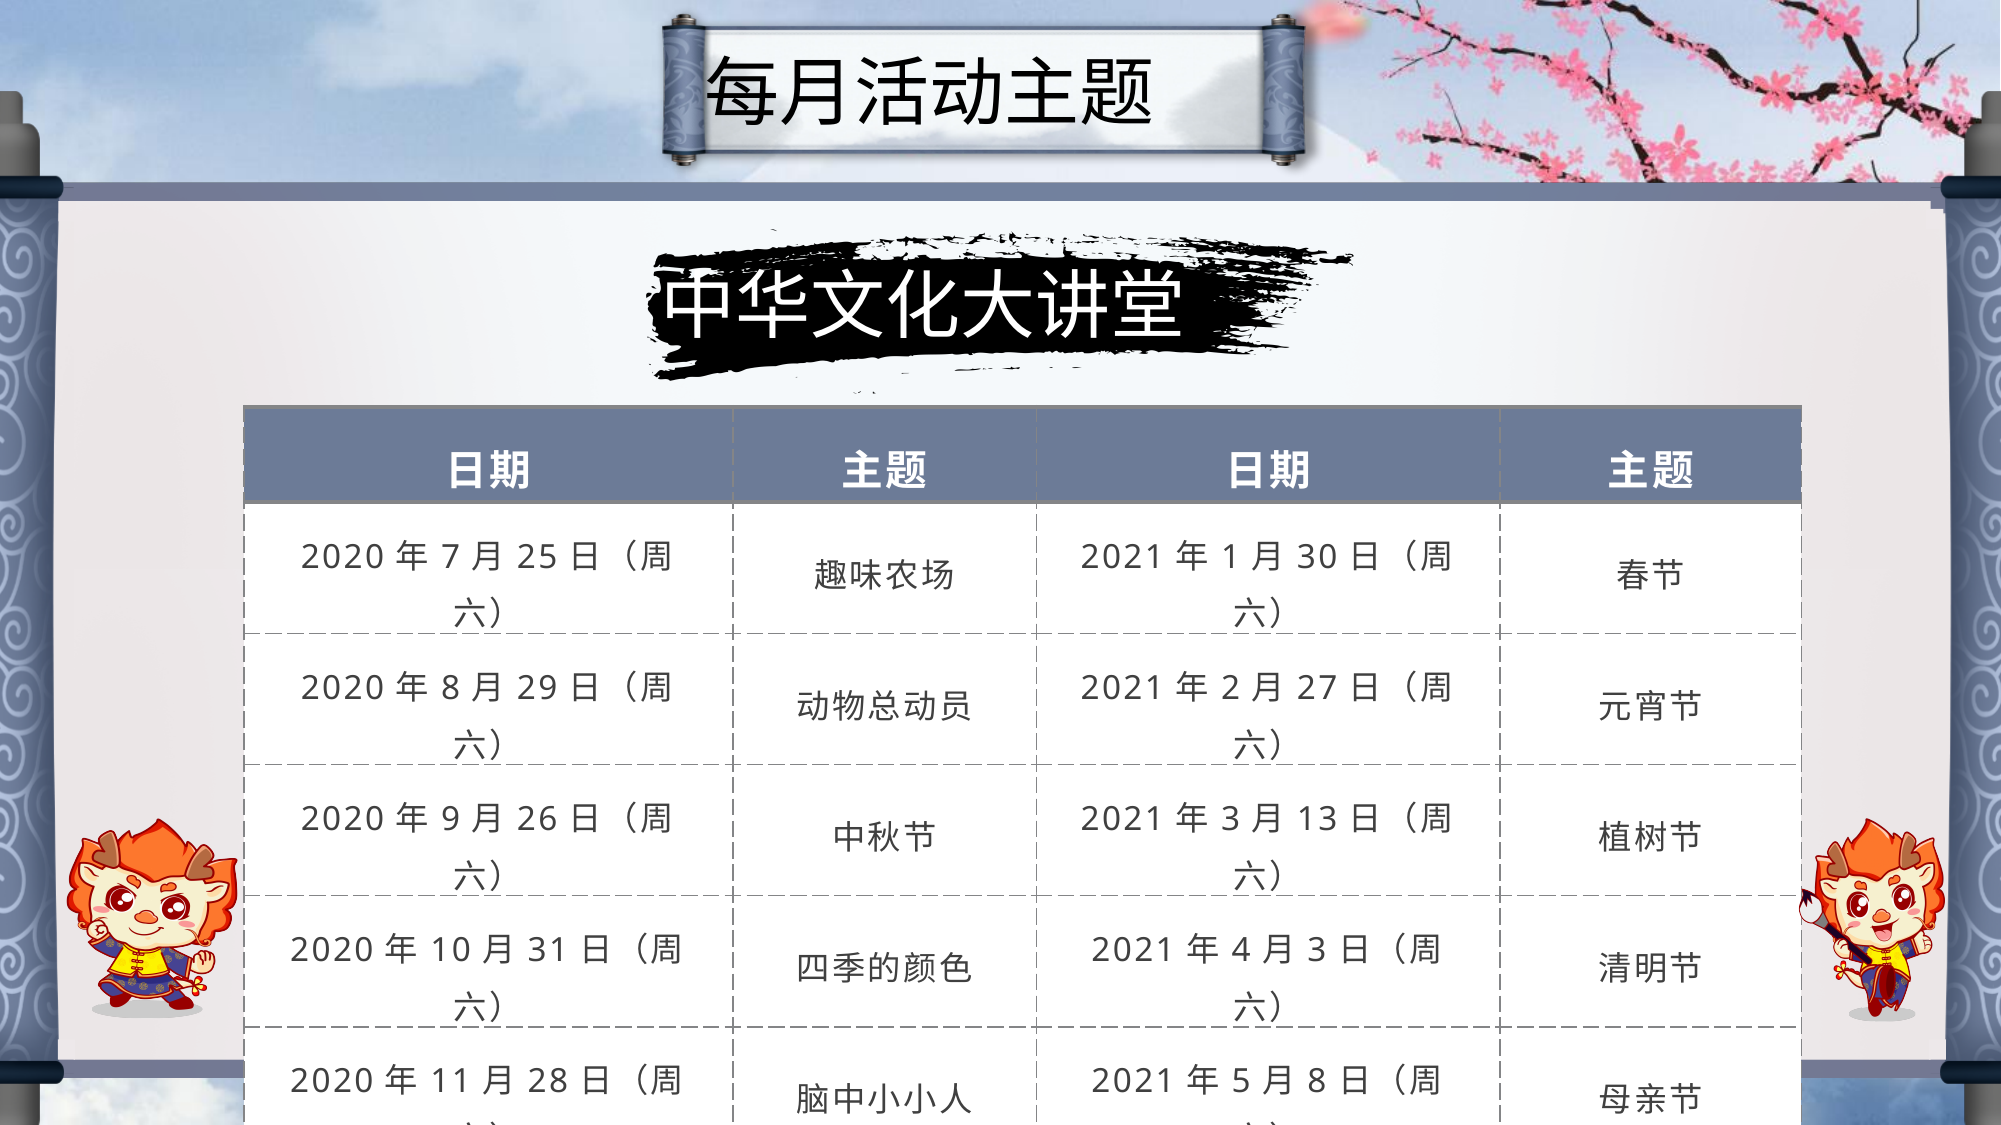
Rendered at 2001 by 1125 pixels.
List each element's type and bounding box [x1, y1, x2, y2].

text_box [646, 229, 1354, 394]
text_box [0, 0, 2000, 1125]
